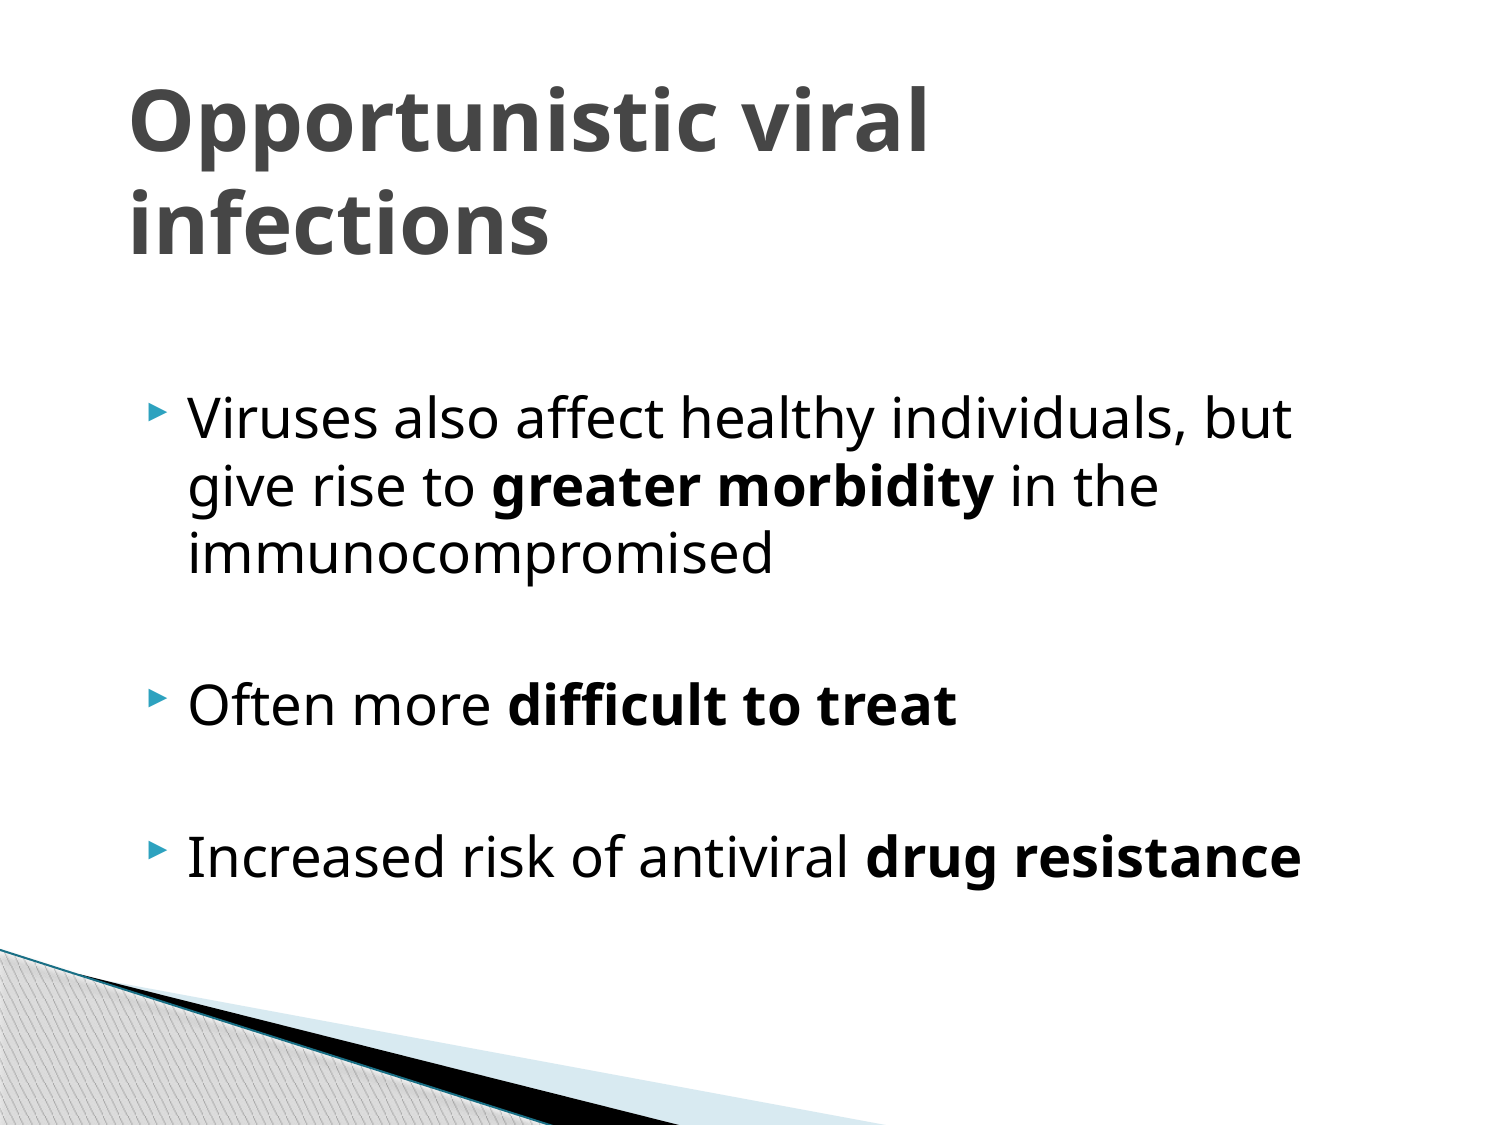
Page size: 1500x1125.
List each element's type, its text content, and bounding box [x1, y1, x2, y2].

list Viruses also affect healthy individuals, but give rise to greater morbidity in the immunocompromised Often more difficult to treat Increased risk of antiviral drug resistance [112, 374, 1388, 1088]
title Opportunistic viral infections [112, 50, 1388, 288]
